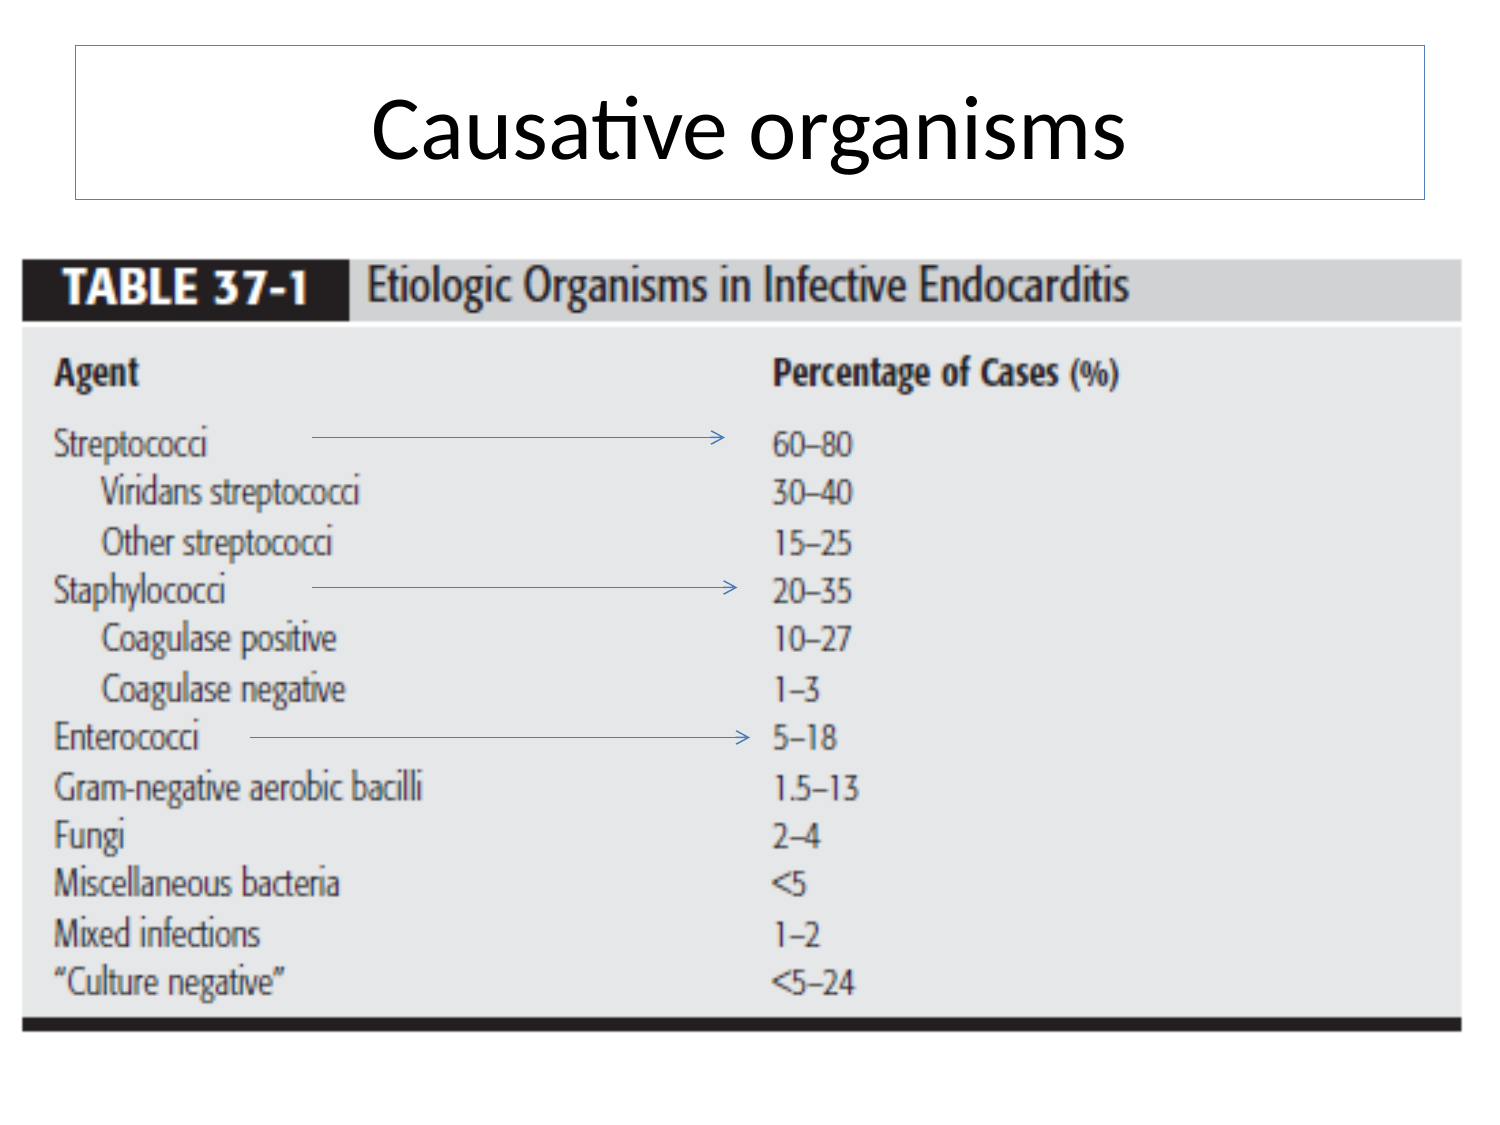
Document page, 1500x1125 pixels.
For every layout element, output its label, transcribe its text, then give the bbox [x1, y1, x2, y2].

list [15, 249, 1476, 1038]
title Causative organisms [75, 45, 1425, 200]
